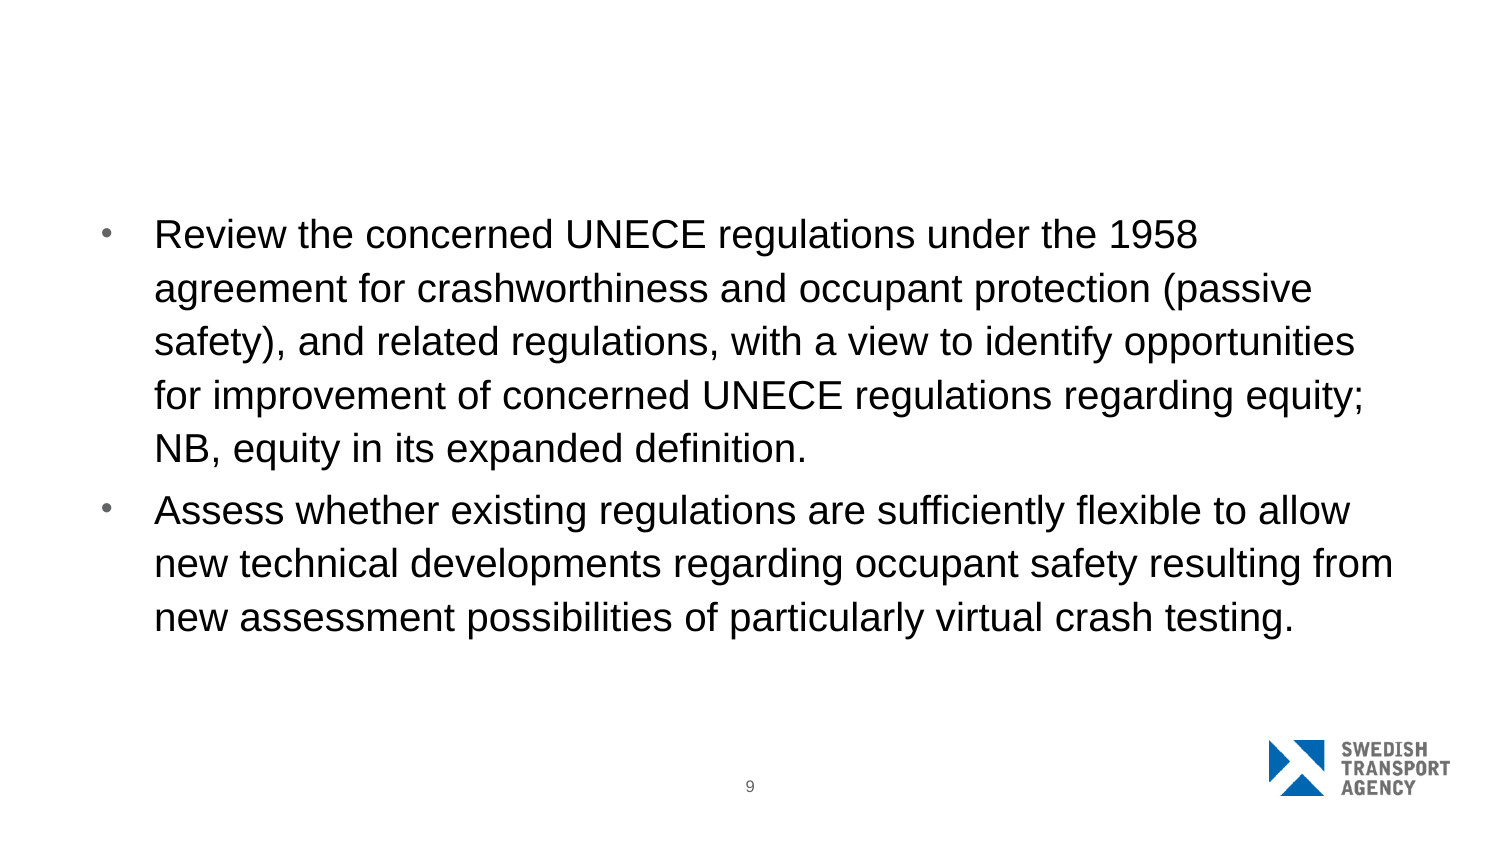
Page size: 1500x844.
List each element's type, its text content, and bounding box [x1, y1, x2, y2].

picture [1269, 740, 1450, 796]
slide_number 9 [643, 775, 858, 796]
list Review the concerned UNECE regulations under the 1958 agreement for crashworthiness and occupant protection (passive safety), and related regulations, with a view to identify opportunities for improvement of concerned UNECE regulations regarding equity; NB, equity in its expanded definition. Assess whether existing regulations are sufficiently flexible to allow new technical developments regarding occupant safety resulting from new assessment possibilities of particularly virtual crash testing. [85, 196, 1417, 704]
